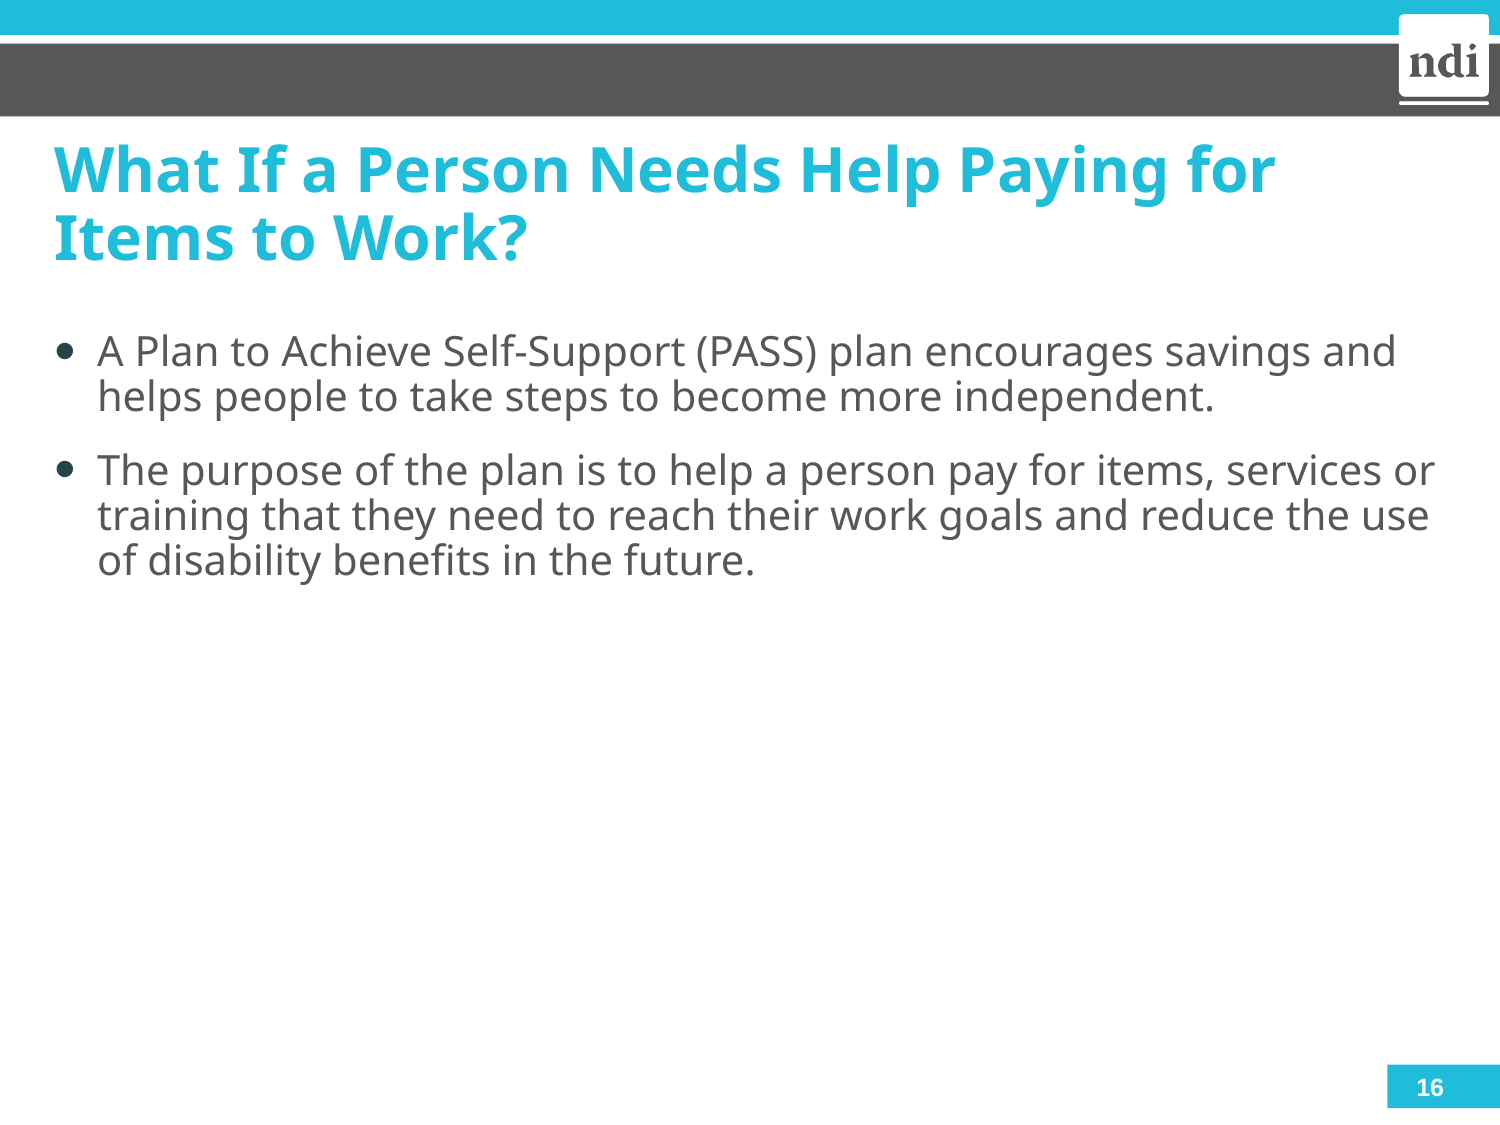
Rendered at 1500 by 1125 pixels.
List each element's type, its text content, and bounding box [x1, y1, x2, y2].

picture [1387, 8, 1500, 110]
list A Plan to Achieve Self-Support (PASS) plan encourages savings and helps people to take steps to become more independent. The purpose of the plan is to help a person pay for items, services or training that they need to reach their work goals and reduce the use of disability benefits in the future. [39, 323, 1454, 1054]
title What If a Person Needs Help Paying for Items to Work? [39, 142, 1454, 270]
slide_number 16 [1387, 1064, 1460, 1109]
